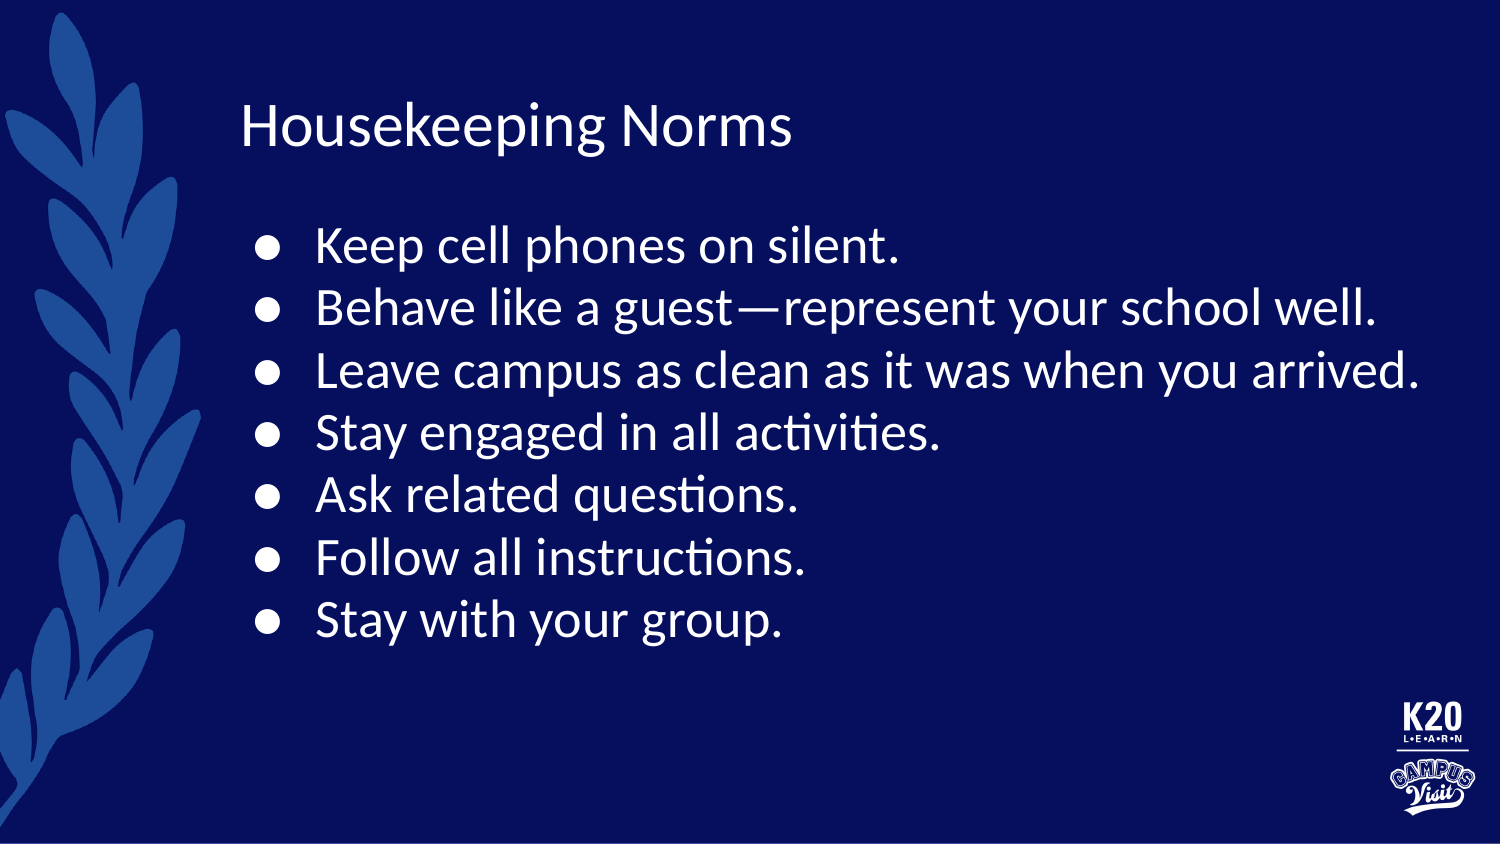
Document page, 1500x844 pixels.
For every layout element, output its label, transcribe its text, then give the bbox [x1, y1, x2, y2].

list Keep cell phones on silent. Behave like a guest—represent your school well. Leave campus as clean as it was when you arrived. Stay engaged in all activities. Ask related questions. Follow all instructions. Stay with your group. [225, 199, 1500, 761]
title Housekeeping Norms [225, 83, 1500, 178]
picture [0, 0, 1500, 844]
